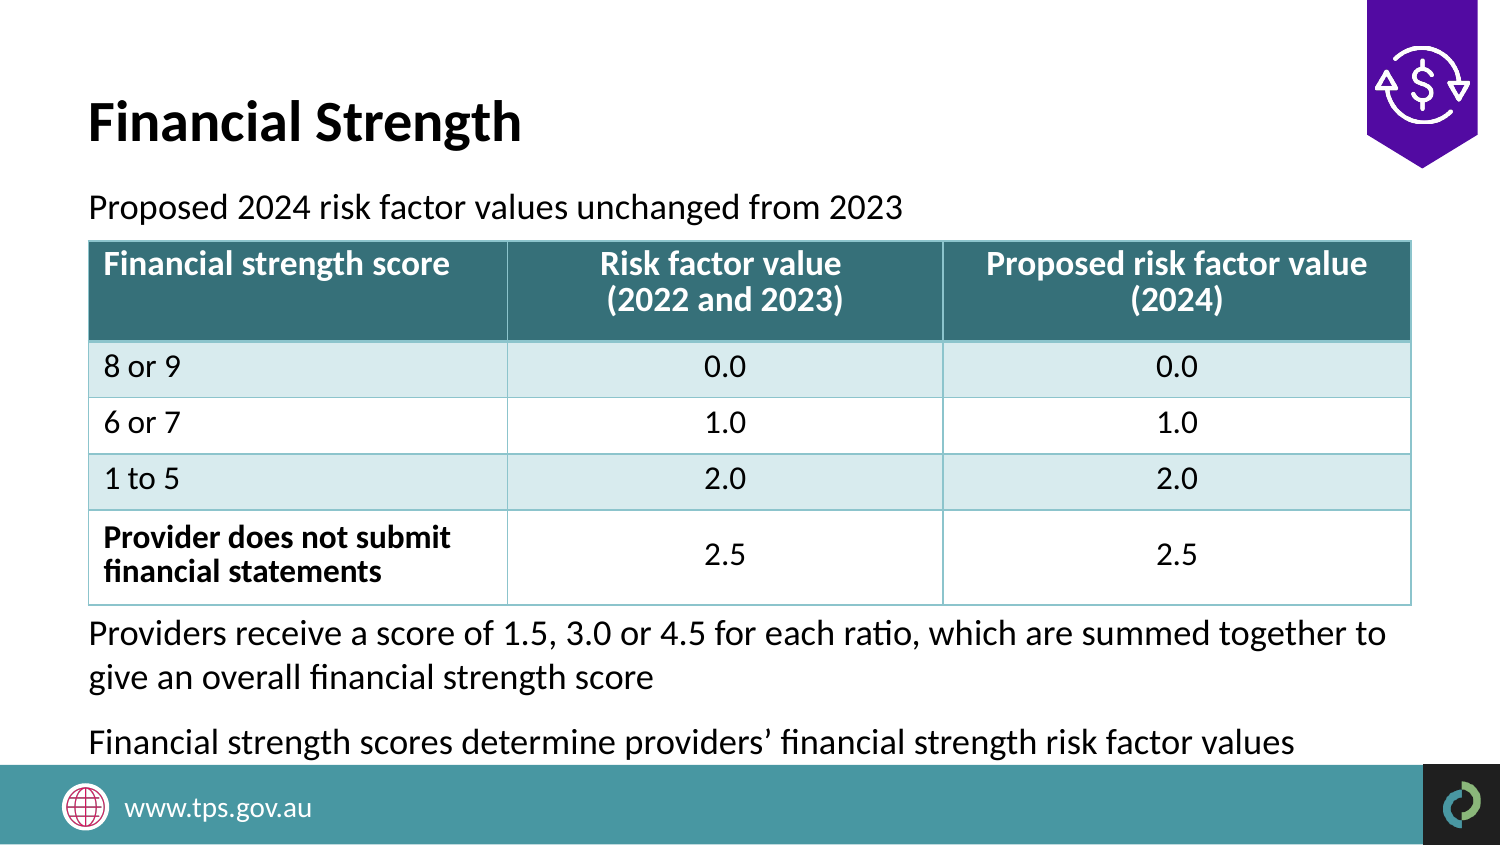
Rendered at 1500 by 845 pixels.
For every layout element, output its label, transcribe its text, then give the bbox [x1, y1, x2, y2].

table_header Financial strength score [89, 242, 507, 340]
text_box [61, 780, 331, 831]
table_cell 2.5 [508, 511, 942, 604]
picture [1423, 764, 1500, 845]
table_cell 2.0 [944, 455, 1410, 509]
text_box Proposed 2024 risk factor values unchanged from 2023 [88, 183, 1412, 227]
table_header Risk factor value (2022 and 2023) [508, 242, 942, 340]
table_header Proposed risk factor value (2024) [944, 242, 1410, 340]
table_cell 6 or 7 [89, 398, 507, 453]
table_cell 1.0 [508, 398, 942, 453]
table_cell 8 or 9 [89, 343, 507, 397]
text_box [1367, 0, 1478, 169]
table_cell 2.0 [508, 455, 942, 509]
text_box Providers receive a score of 1.5, 3.0 or 4.5 for each ratio, which are summed together to give an overall financial strength score Financial strength scores determine providers’ financial strength risk factor values [88, 609, 1412, 762]
table_cell 1 to 5 [89, 455, 507, 509]
table_cell 0.0 [944, 343, 1410, 397]
table_cell 2.5 [944, 511, 1410, 604]
table_cell 1.0 [944, 398, 1410, 453]
table_cell Provider does not submit financial statements [89, 511, 507, 604]
title Financial Strength [88, 82, 1412, 183]
table_cell 0.0 [508, 343, 942, 397]
